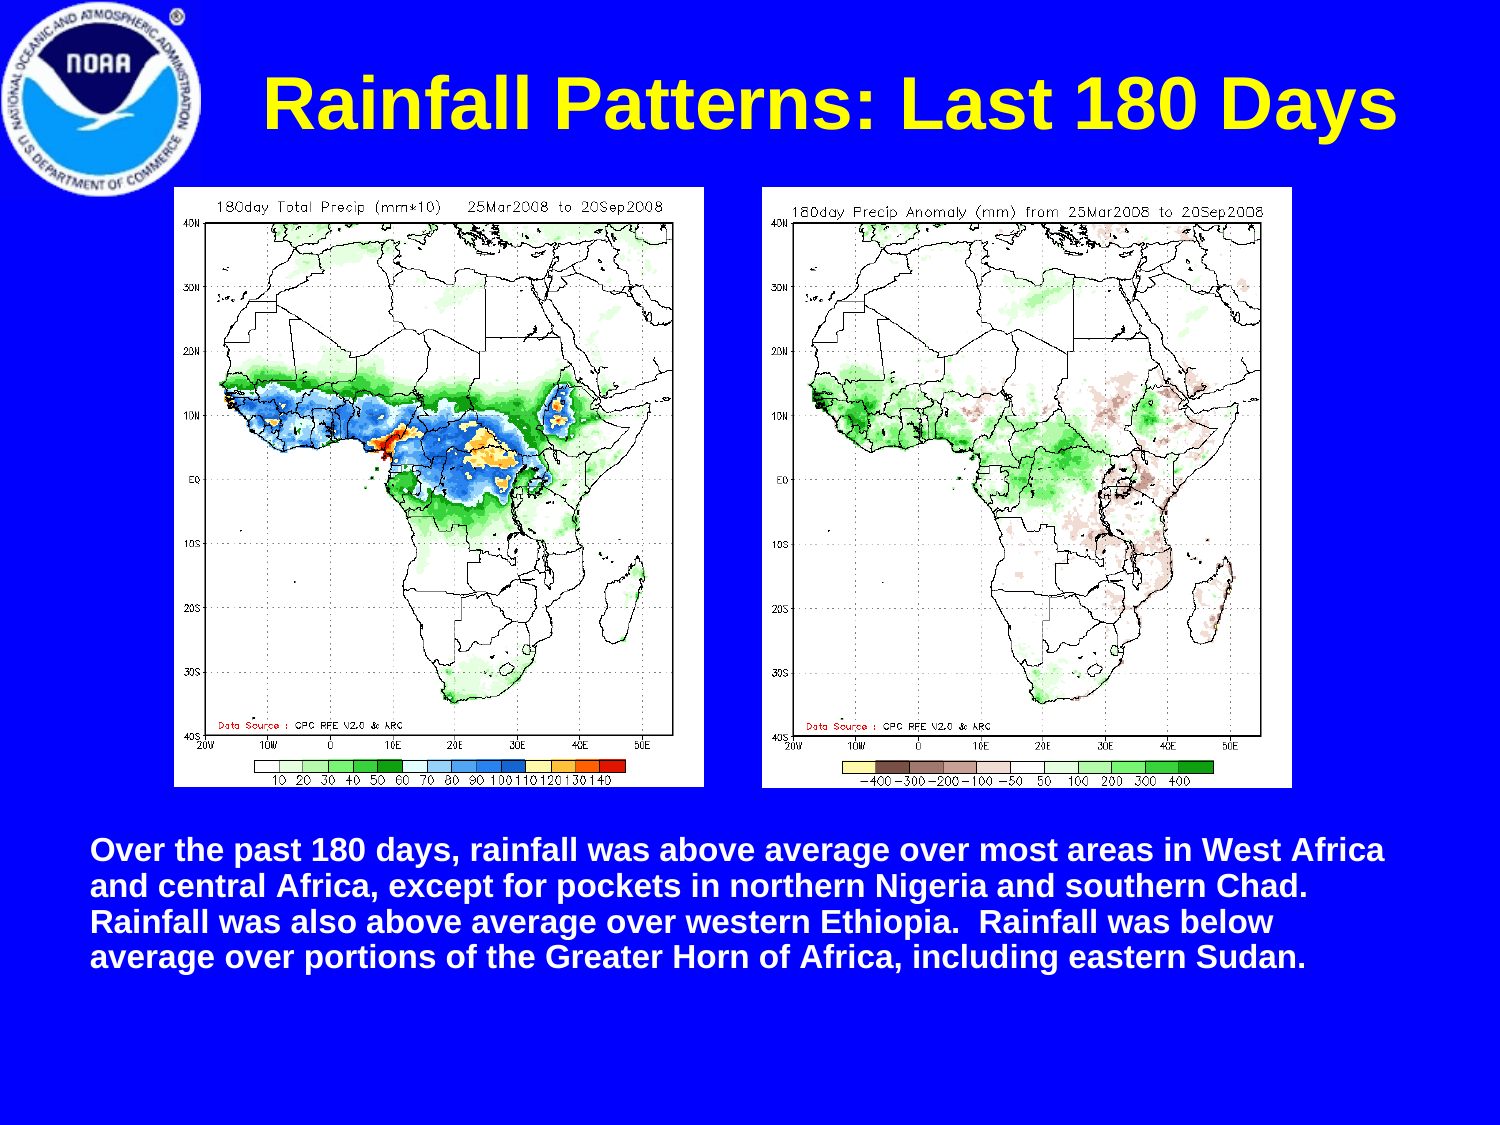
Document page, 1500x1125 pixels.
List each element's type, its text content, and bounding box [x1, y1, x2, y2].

picture [0, 0, 704, 787]
picture [762, 187, 1292, 788]
title Rainfall Patterns: Last 180 Days [200, 24, 1463, 175]
text_box Over the past 180 days, rainfall was above average over most areas in West Africa and central Africa, except for pockets in northern Nigeria and southern Chad. Rainfall was also above average over western Ethiopia. Rainfall was below average over portions of the Greater Horn of Africa, including eastern Sudan. [74, 824, 1413, 984]
